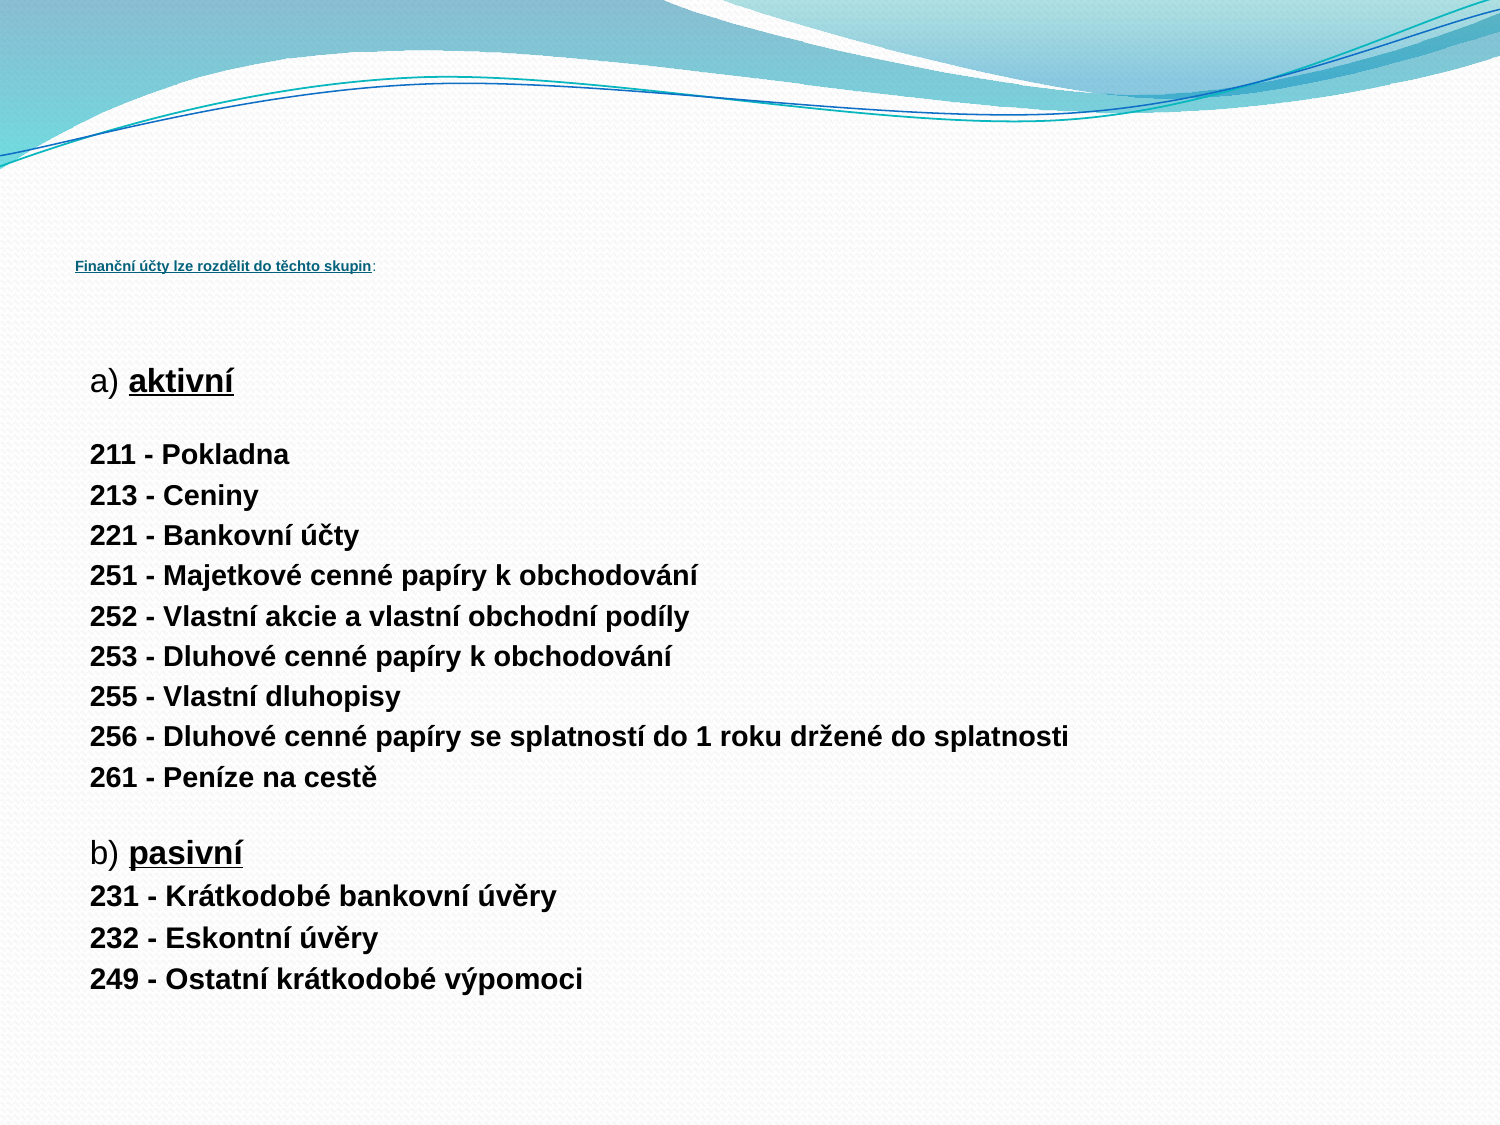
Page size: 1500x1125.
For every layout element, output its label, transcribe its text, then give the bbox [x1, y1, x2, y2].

title Finanční účty lze rozdělit do těchto skupin: [75, 115, 1425, 303]
list a) aktivní 211 - Pokladna 213 - Ceniny 221 - Bankovní účty 251 - Majetkové cenné papíry k obchodování 252 - Vlastní akcie a vlastní obchodní podíly 253 - Dluhové cenné papíry k obchodování 255 - Vlastní dluhopisy 256 - Dluhové cenné papíry se splatností do 1 roku držené do splatnosti 261 - Peníze na cestě b) pasivní 231 - Krátkodobé bankovní úvěry 232 - Eskontní úvěry 249 - Ostatní krátkodobé výpomoci [75, 317, 1425, 1038]
